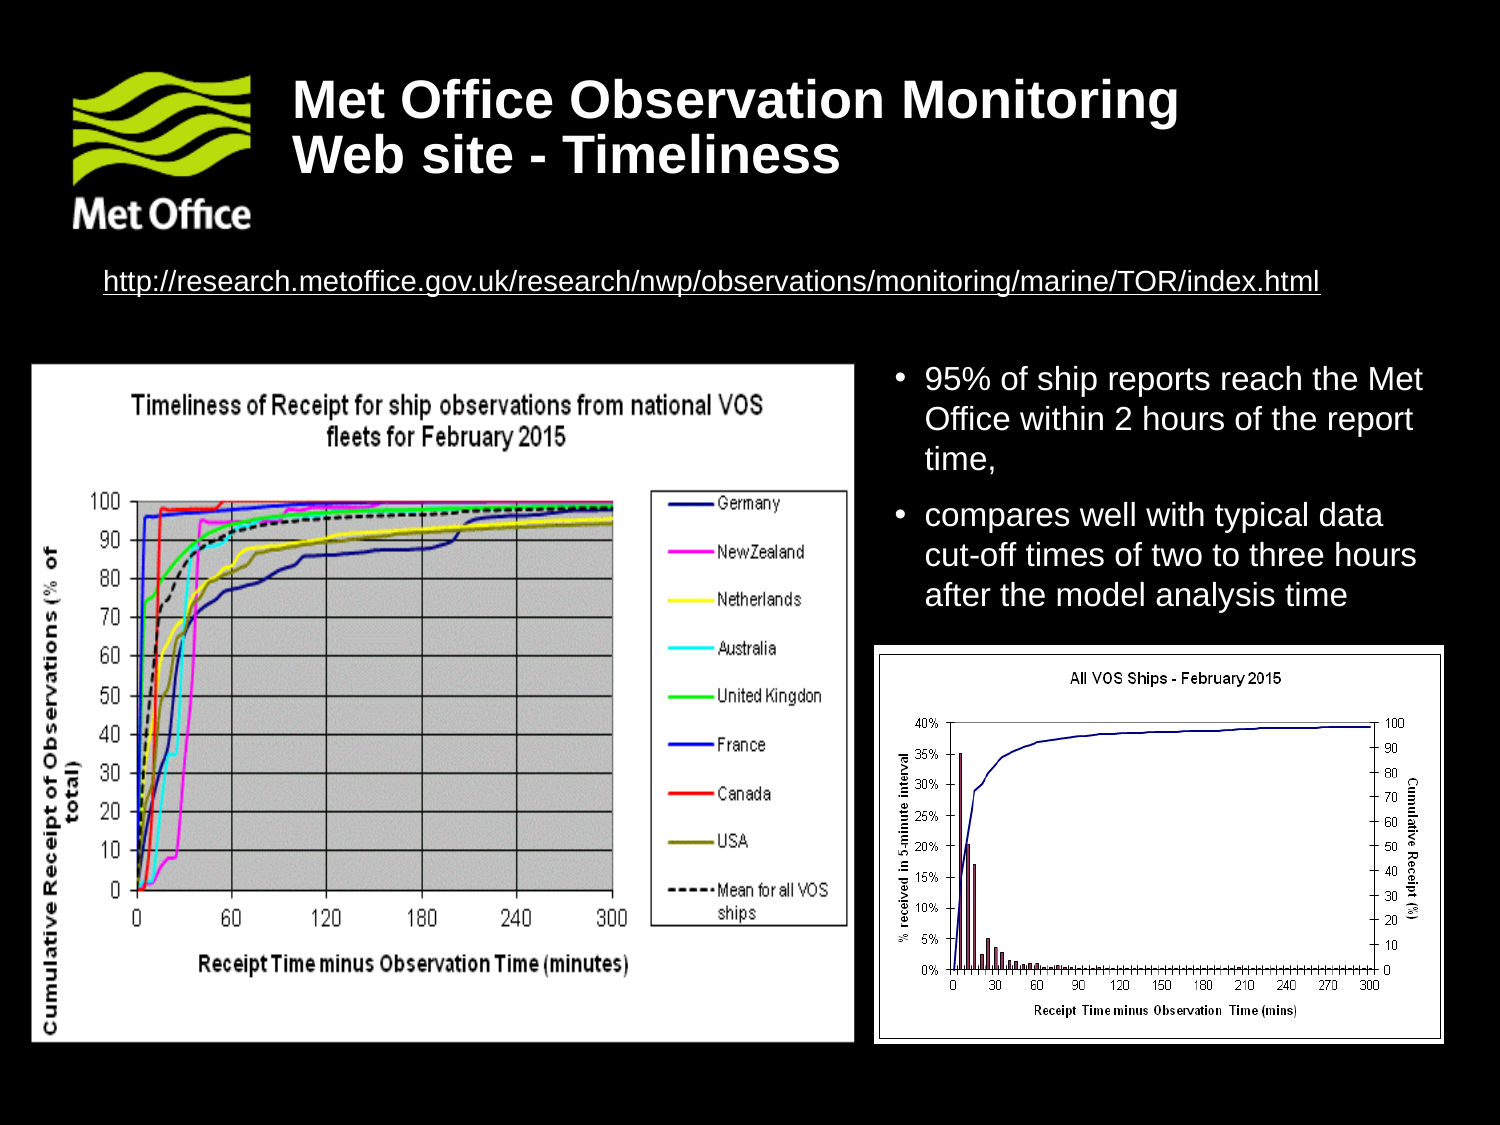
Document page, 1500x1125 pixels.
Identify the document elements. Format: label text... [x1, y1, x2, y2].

title Met Office Observation Monitoring Web site - Timeliness [277, 66, 1424, 150]
text_box http://research.metoffice.gov.uk/research/nwp/observations/monitoring/marine/TOR/index.html [88, 255, 1400, 305]
text_box 95% of ship reports reach the Met Office within 2 hours of the report time, compares well with typical data cut-off times of two to three hours after the model analysis time [879, 349, 1447, 621]
picture [0, 0, 1500, 1125]
